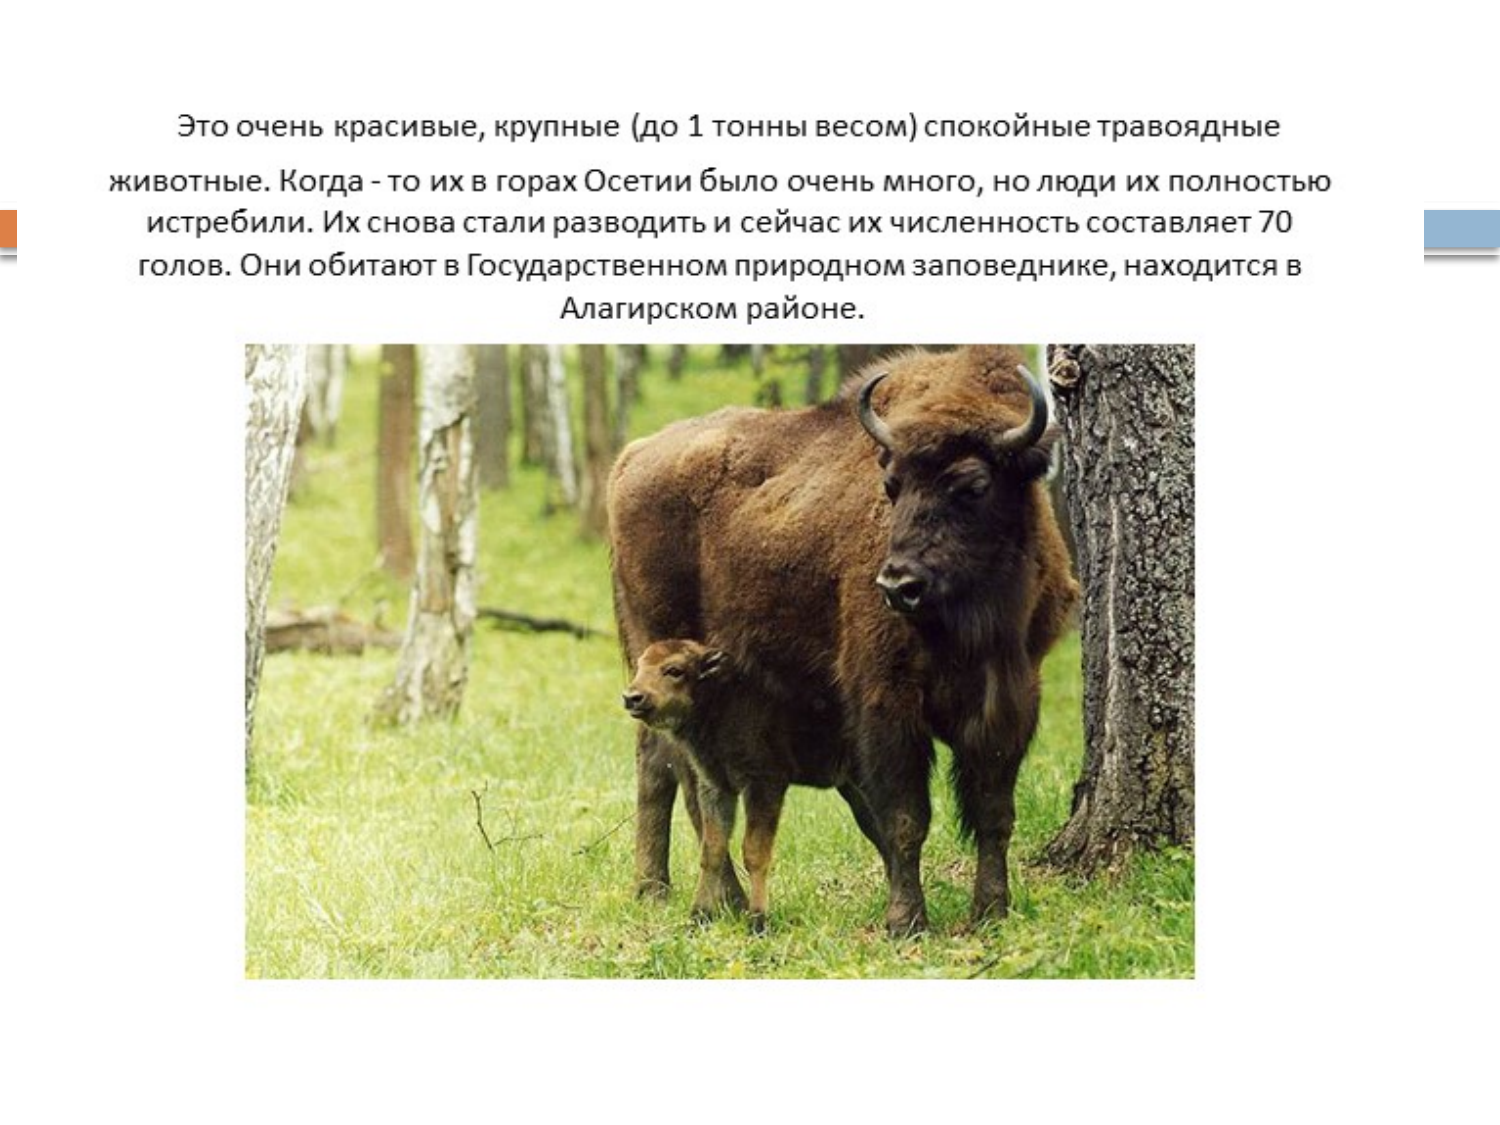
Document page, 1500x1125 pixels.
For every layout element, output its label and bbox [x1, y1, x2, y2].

picture [17, 65, 1424, 1125]
